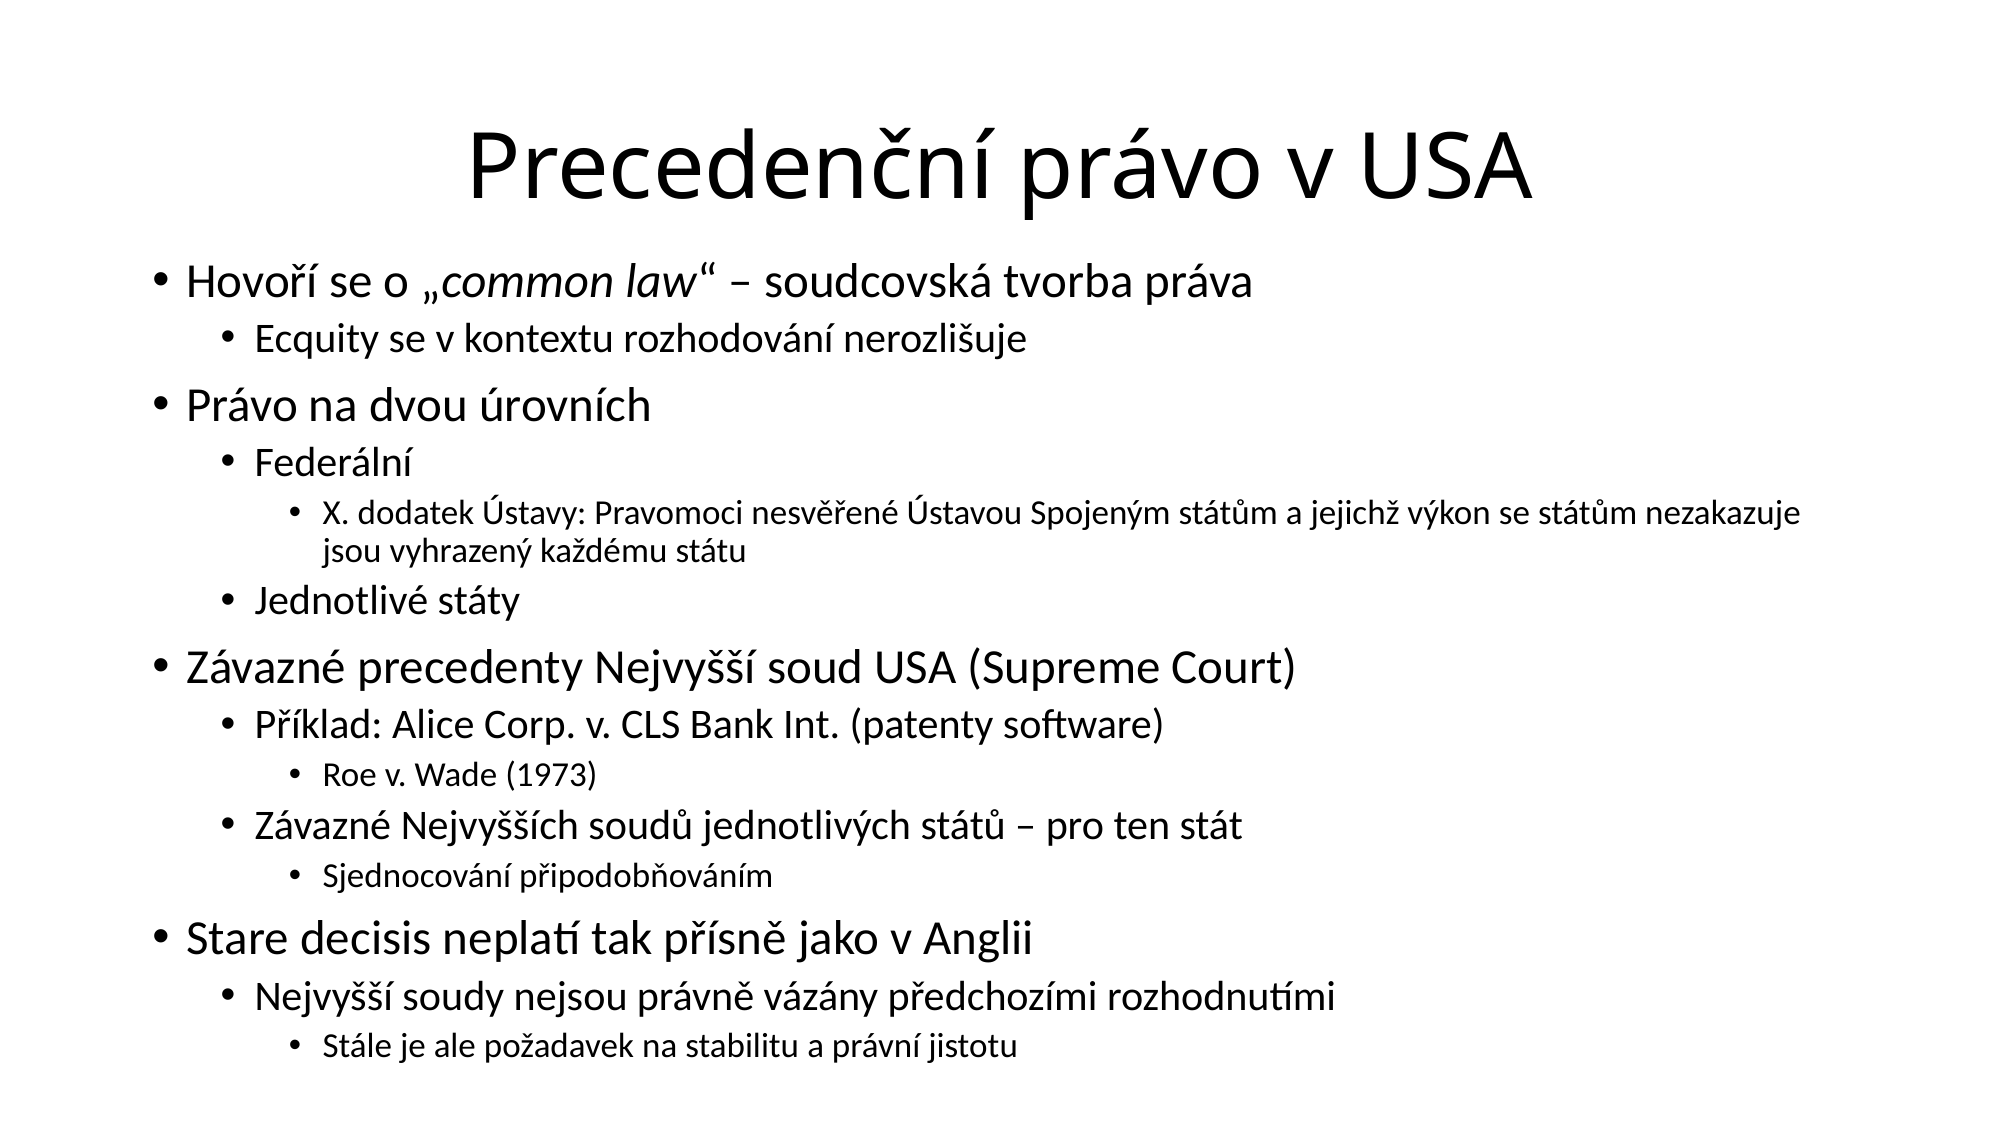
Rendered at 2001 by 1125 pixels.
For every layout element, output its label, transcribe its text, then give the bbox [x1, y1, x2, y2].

list Hovoří se o „common law“ – soudcovská tvorba práva Ecquity se v kontextu rozhodování nerozlišuje Právo na dvou úrovních Federální X. dodatek Ústavy: Pravomoci nesvěřené Ústavou Spojeným státům a jejichž výkon se státům nezakazuje jsou vyhrazený každému státu Jednotlivé státy Závazné precedenty Nejvyšší soud USA (Supreme Court) Příklad: Alice Corp. v. CLS Bank Int. (patenty software) Roe v. Wade (1973) Závazné Nejvyšších soudů jednotlivých států – pro ten stát Sjednocování připodobňováním Stare decisis neplatí tak přísně jako v Anglii Nejvyšší soudy nejsou právně vázány předchozími rozhodnutími Stále je ale požadavek na stabilitu a právní jistotu [137, 247, 1863, 1079]
title Precedenční právo v USA [137, 59, 1863, 247]
